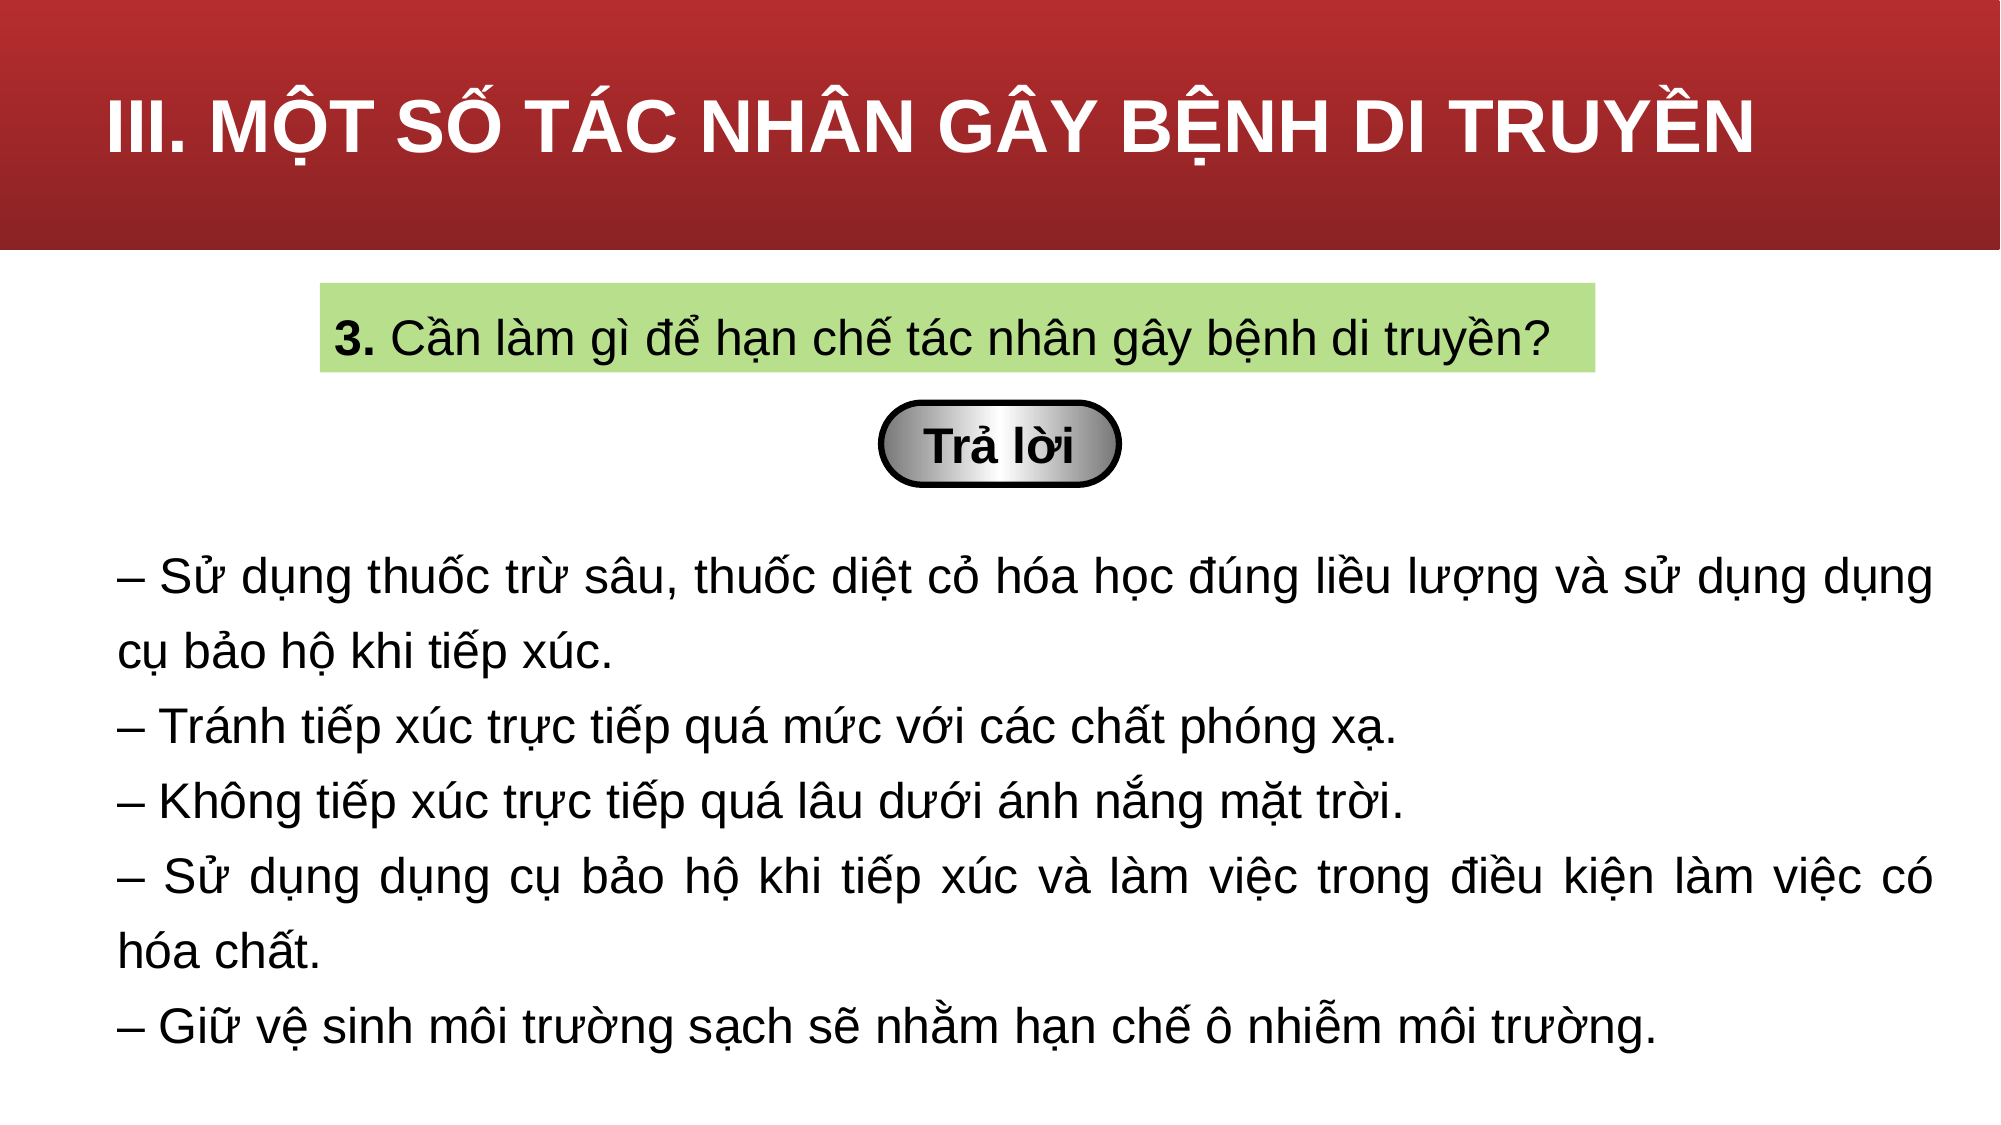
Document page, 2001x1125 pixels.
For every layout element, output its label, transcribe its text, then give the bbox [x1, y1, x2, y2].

text_box 3. Cần làm gì để hạn chế tác nhân gây bệnh di truyền? [319, 282, 1596, 373]
text_box Trả lời [881, 402, 1119, 485]
title III. MỘT SỐ TÁC NHÂN GÂY BỆNH DI TRUYỀN [90, 19, 1825, 237]
text_box – Sử dụng thuốc trừ sâu, thuốc diệt cỏ hóa học đúng liều lượng và sử dụng dụng cụ bảo hộ khi tiếp xúc. – Tránh tiếp xúc trực tiếp quá mức với các chất phóng xạ. – Không tiếp xúc trực tiếp quá lâu dưới ánh nắng mặt trời. – Sử dụng dụng cụ bảo hộ khi tiếp xúc và làm việc trong điều kiện làm việc có hóa chất. – Giữ vệ sinh môi trường sạch sẽ nhằm hạn chế ô nhiễm môi trường. [102, 521, 1951, 1061]
